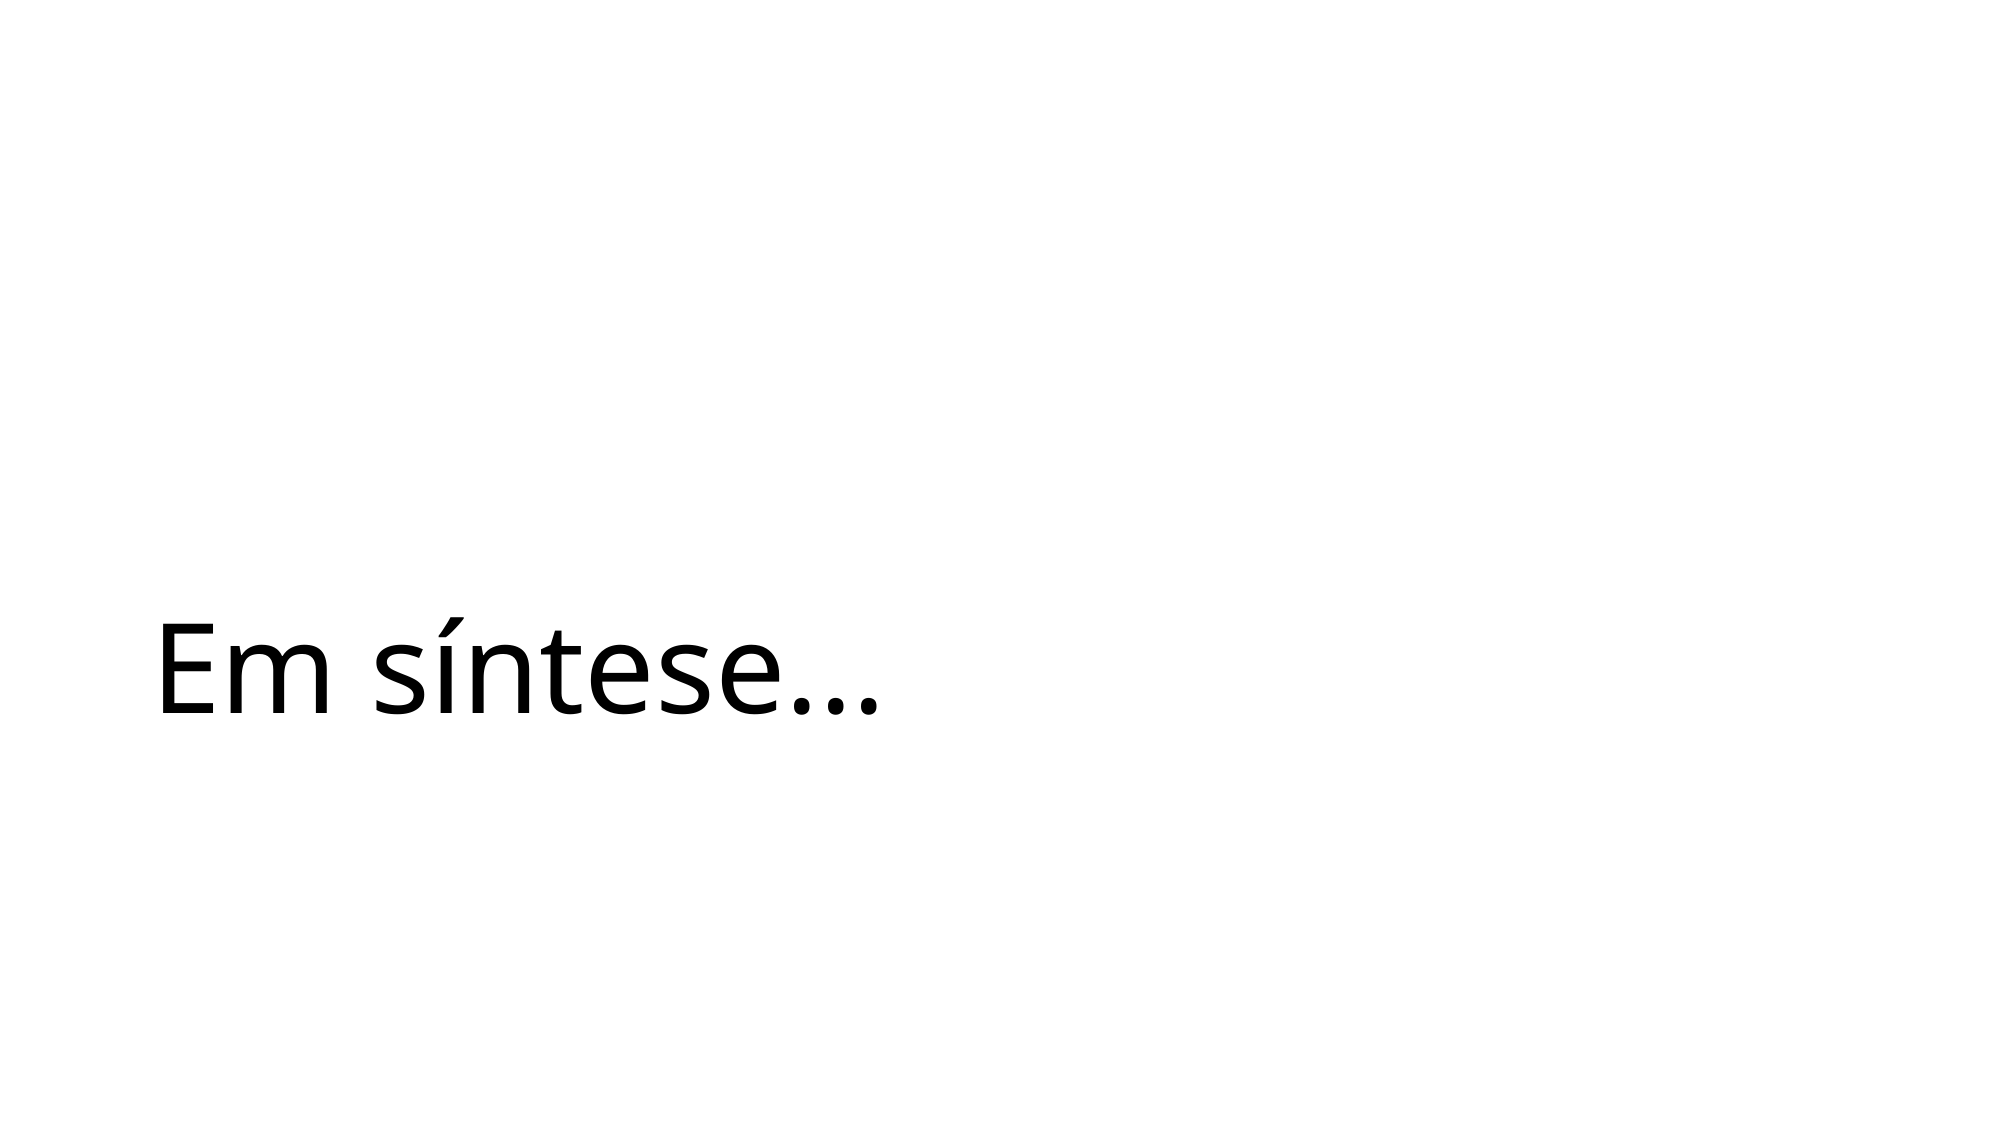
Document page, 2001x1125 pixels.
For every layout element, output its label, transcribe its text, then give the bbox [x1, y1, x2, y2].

title Em síntese... [136, 280, 1862, 749]
